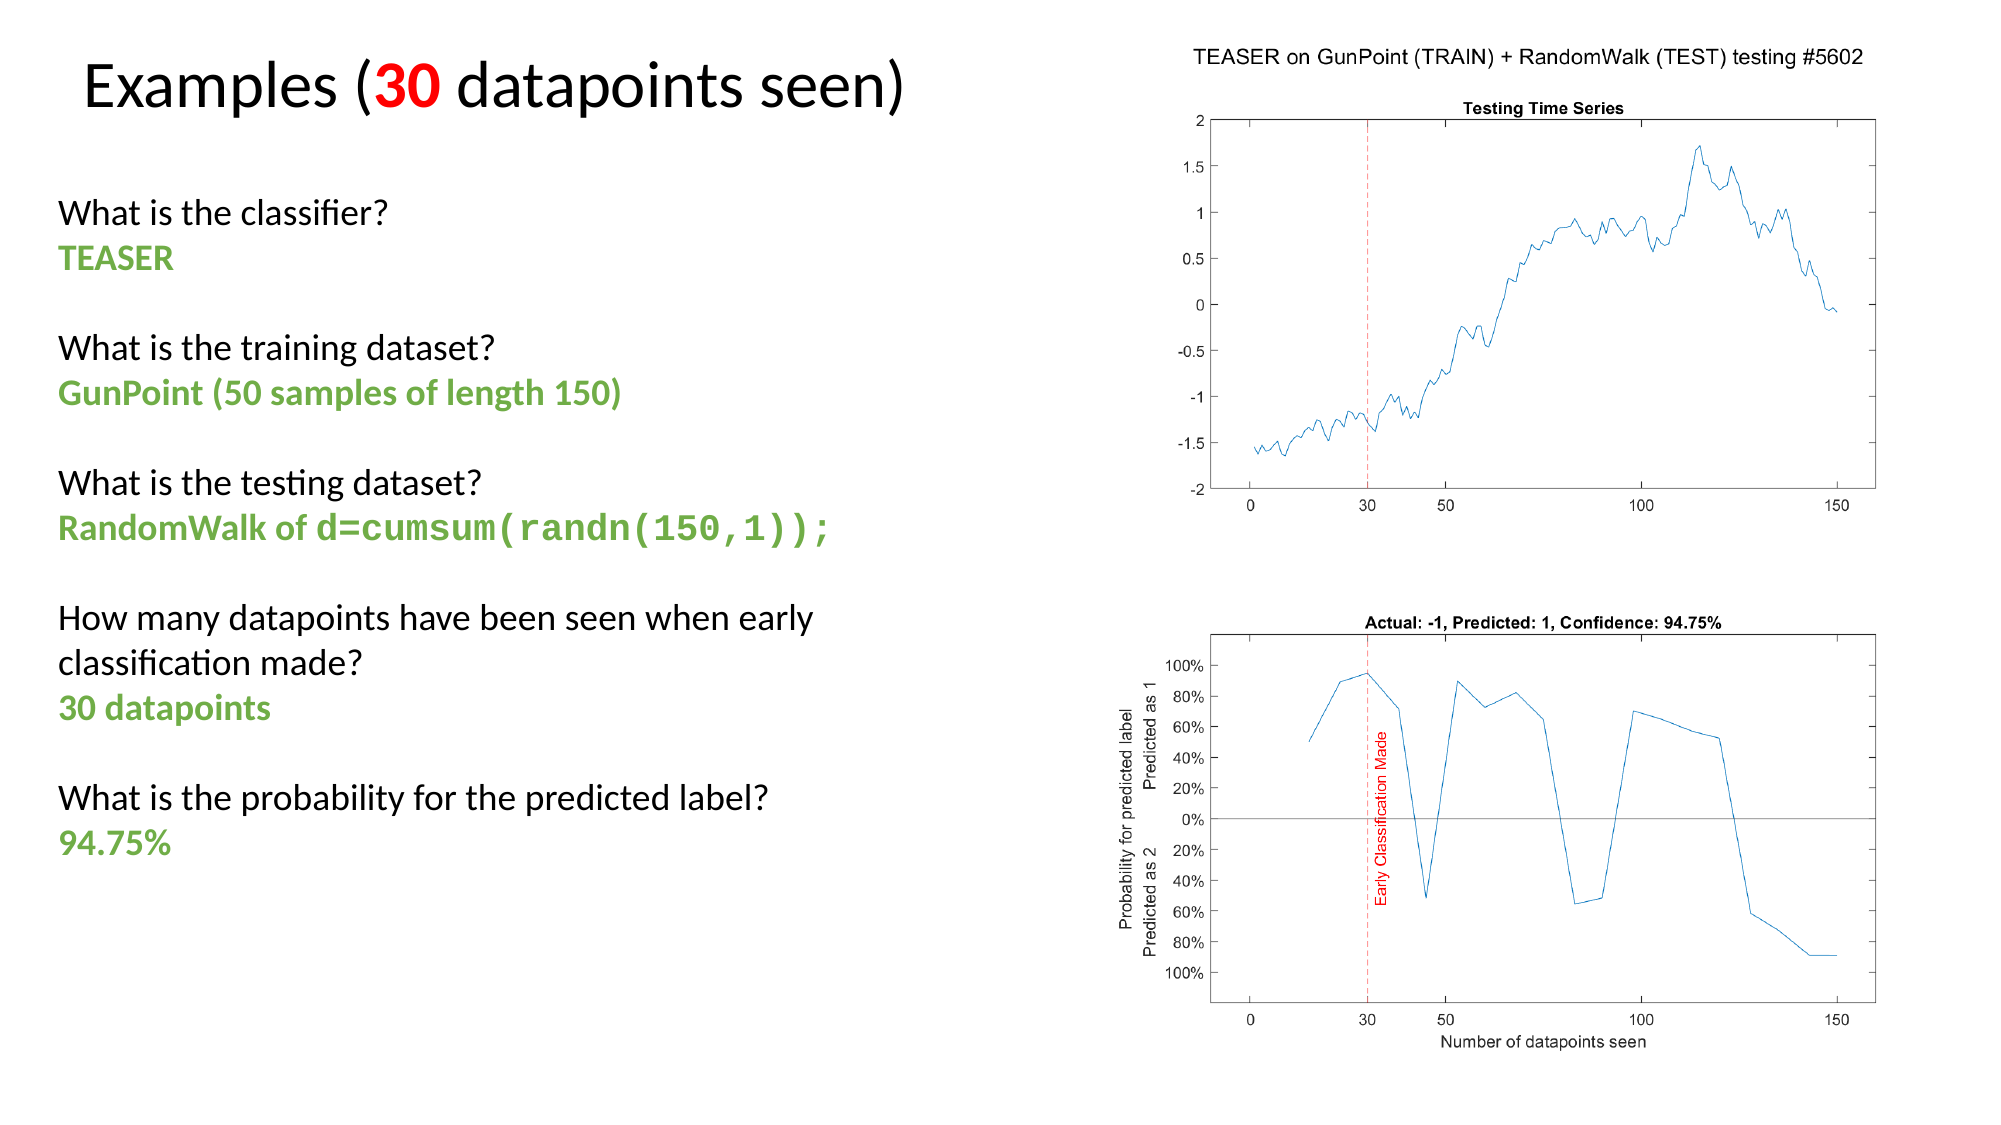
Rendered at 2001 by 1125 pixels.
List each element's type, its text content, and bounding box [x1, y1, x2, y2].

picture [1099, 0, 1957, 1125]
text_box Examples (30 datapoints seen) [68, 33, 923, 129]
text_box What is the classifier? TEASER What is the training dataset? GunPoint (50 samples of length 150) What is the testing dataset? RandomWalk of d=cumsum(randn(150,1)); How many datapoints have been seen when early classification made? 30 datapoints What is the probability for the predicted label? 94.75% [43, 180, 877, 871]
